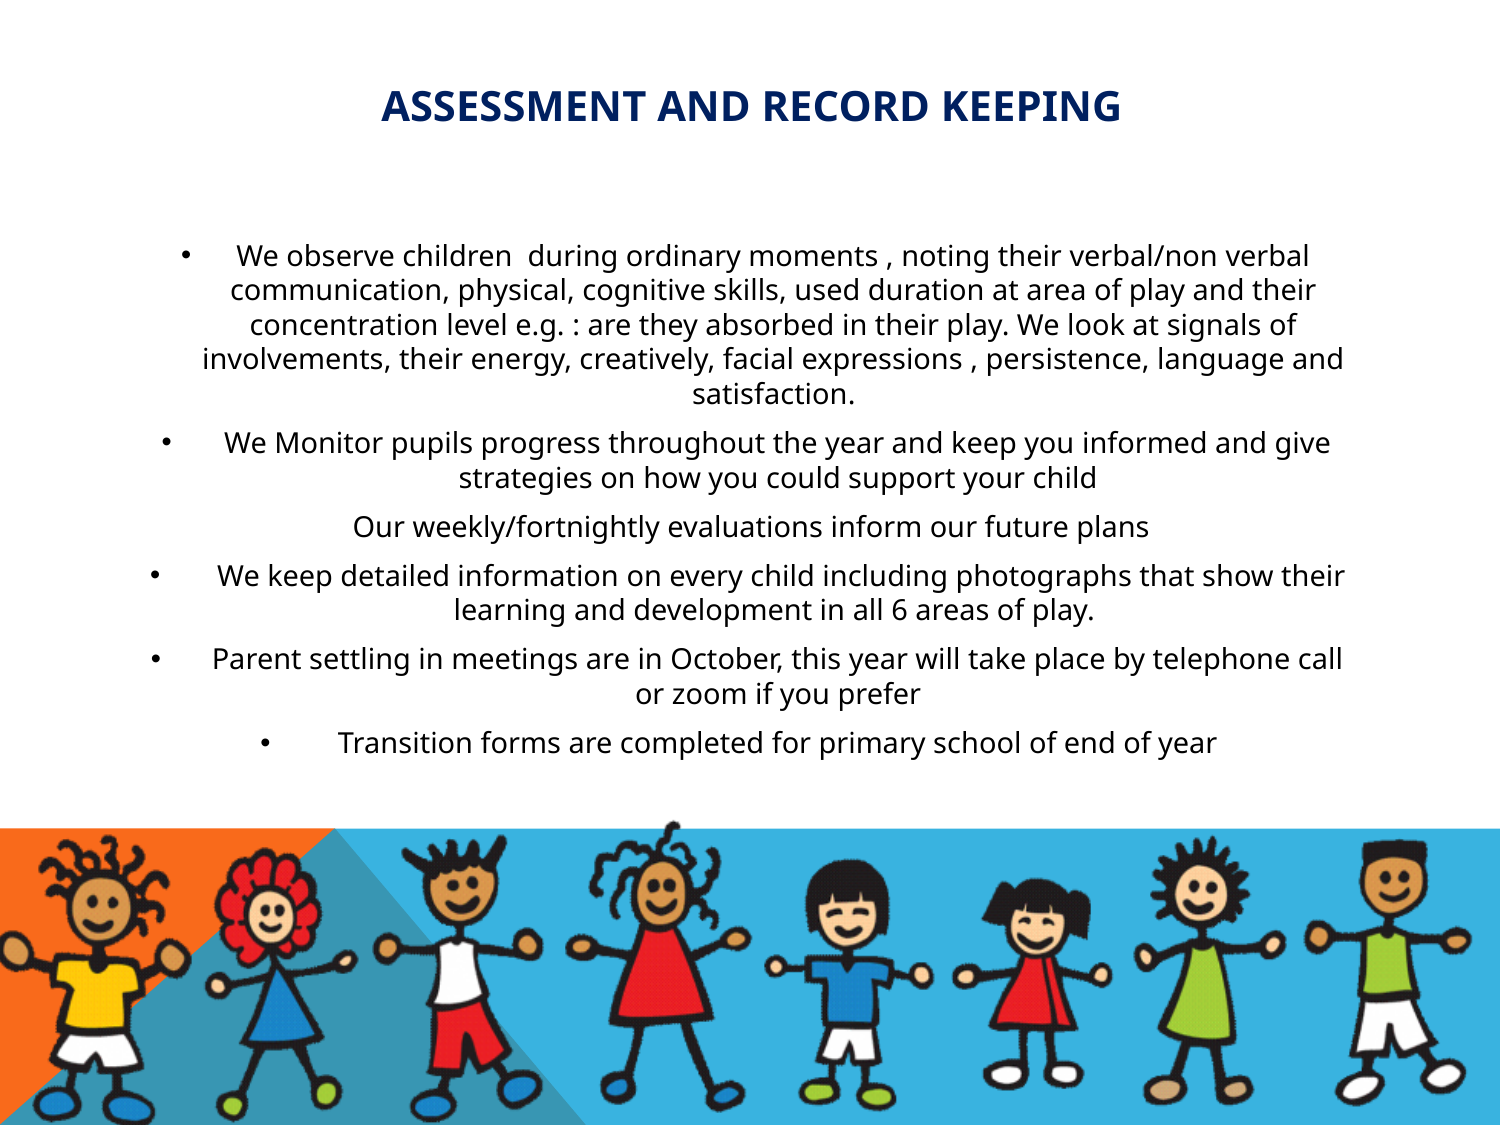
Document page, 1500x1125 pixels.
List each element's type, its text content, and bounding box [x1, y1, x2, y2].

picture [0, 814, 1483, 1125]
title ASSESSMENT AND RECORD KEEPING [135, 60, 1369, 150]
list We observe children during ordinary moments , noting their verbal/non verbal communication, physical, cognitive skills, used duration at area of play and their concentration level e.g. : are they absorbed in their play. We look at signals of involvements, their energy, creatively, facial expressions , persistence, language and satisfaction. We Monitor pupils progress throughout the year and keep you informed and give strategies on how you could support your child Our weekly/fortnightly evaluations inform our future plans We keep detailed information on every child including photographs that show their learning and development in all 6 areas of play. Parent settling in meetings are in October, this year will take place by telephone call or zoom if you prefer Transition forms are completed for primary school of end of year [135, 180, 1369, 768]
